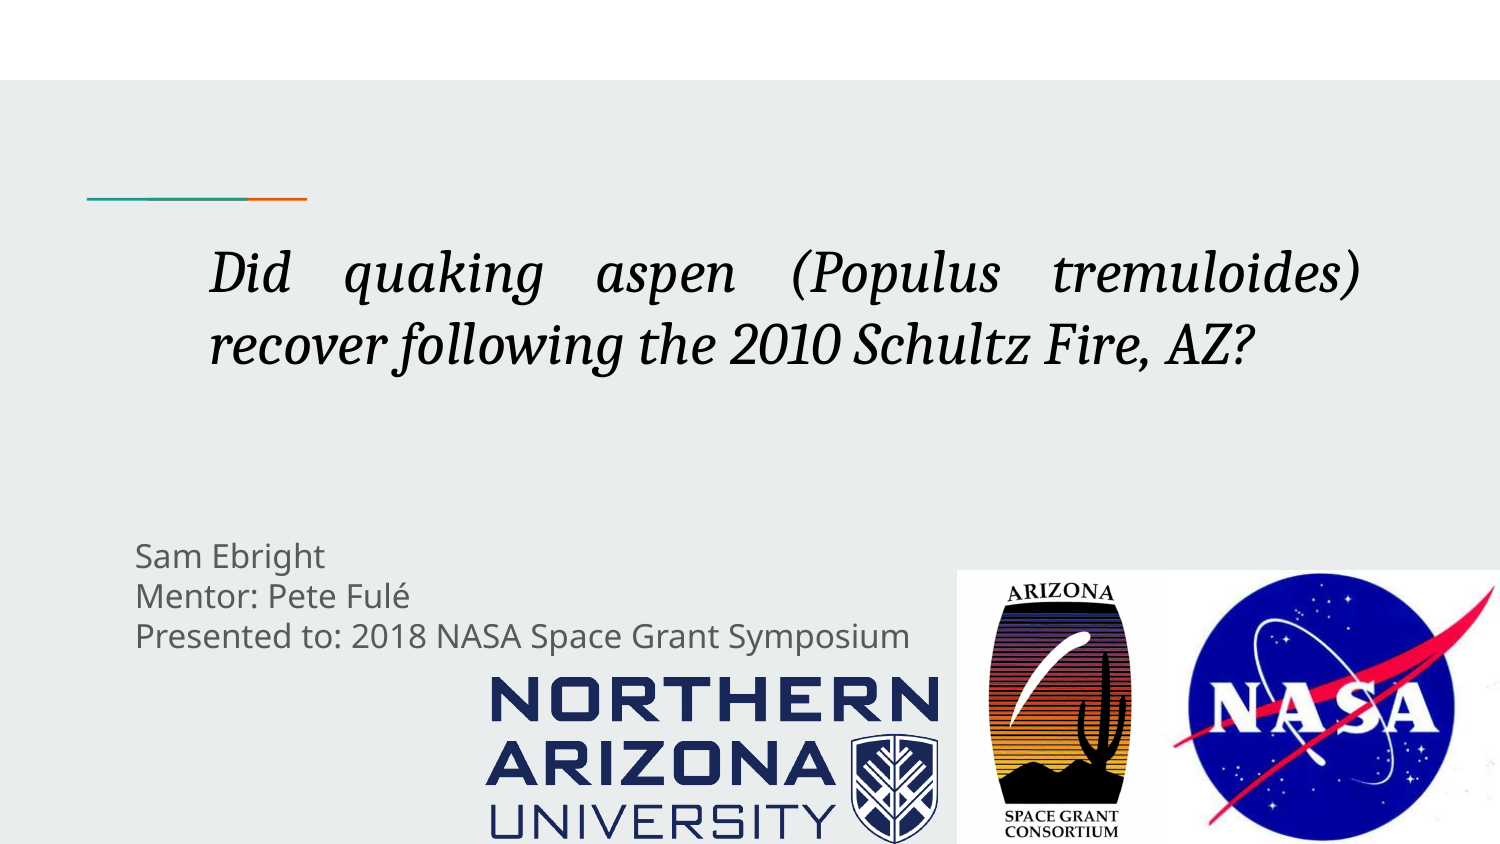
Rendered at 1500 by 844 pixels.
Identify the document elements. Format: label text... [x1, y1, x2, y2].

subtitle Sam Ebright Mentor: Pete Fulé Presented to: 2018 NASA Space Grant Symposium [119, 520, 1381, 610]
title Did quaking aspen (Populus tremuloides) recover following the 2010 Schultz Fire, AZ? [119, 216, 1381, 490]
picture [957, 570, 1500, 844]
picture [484, 676, 938, 844]
